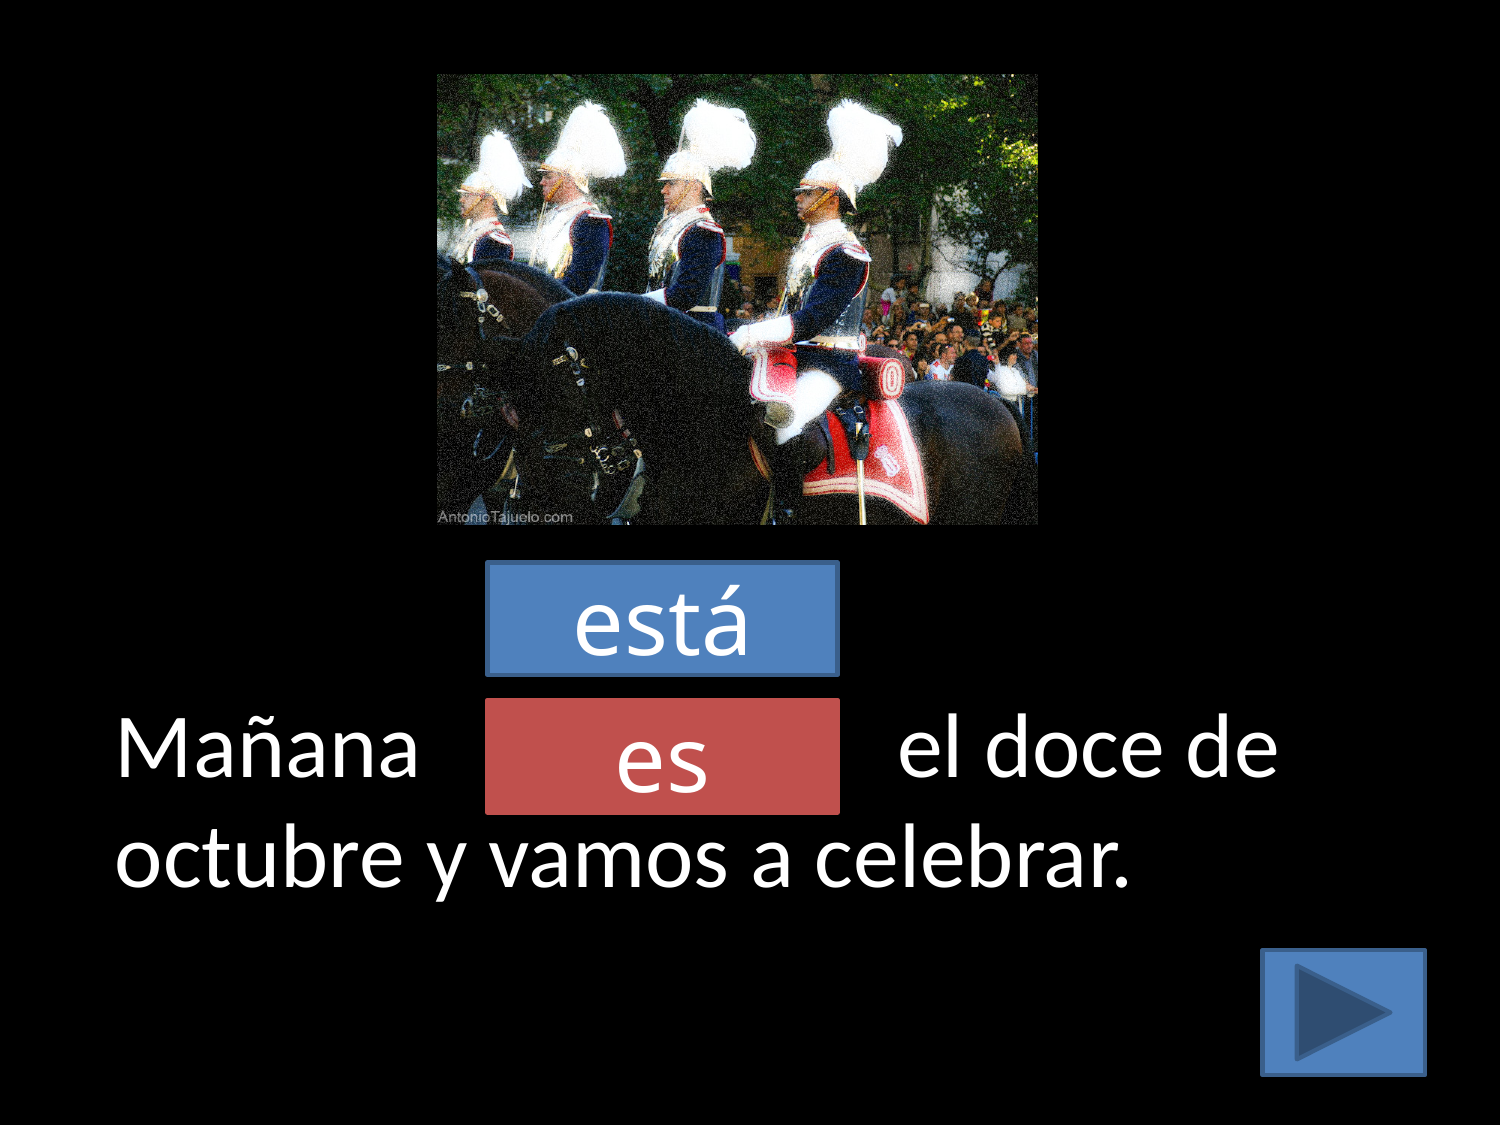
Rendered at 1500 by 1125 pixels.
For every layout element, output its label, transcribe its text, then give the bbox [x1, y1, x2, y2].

text_box está [485, 560, 840, 677]
picture [437, 74, 1038, 526]
text_box es [485, 698, 840, 815]
text_box [1260, 948, 1427, 1077]
title Mañana el doce de octubre y vamos a celebrar. [99, 675, 1375, 917]
